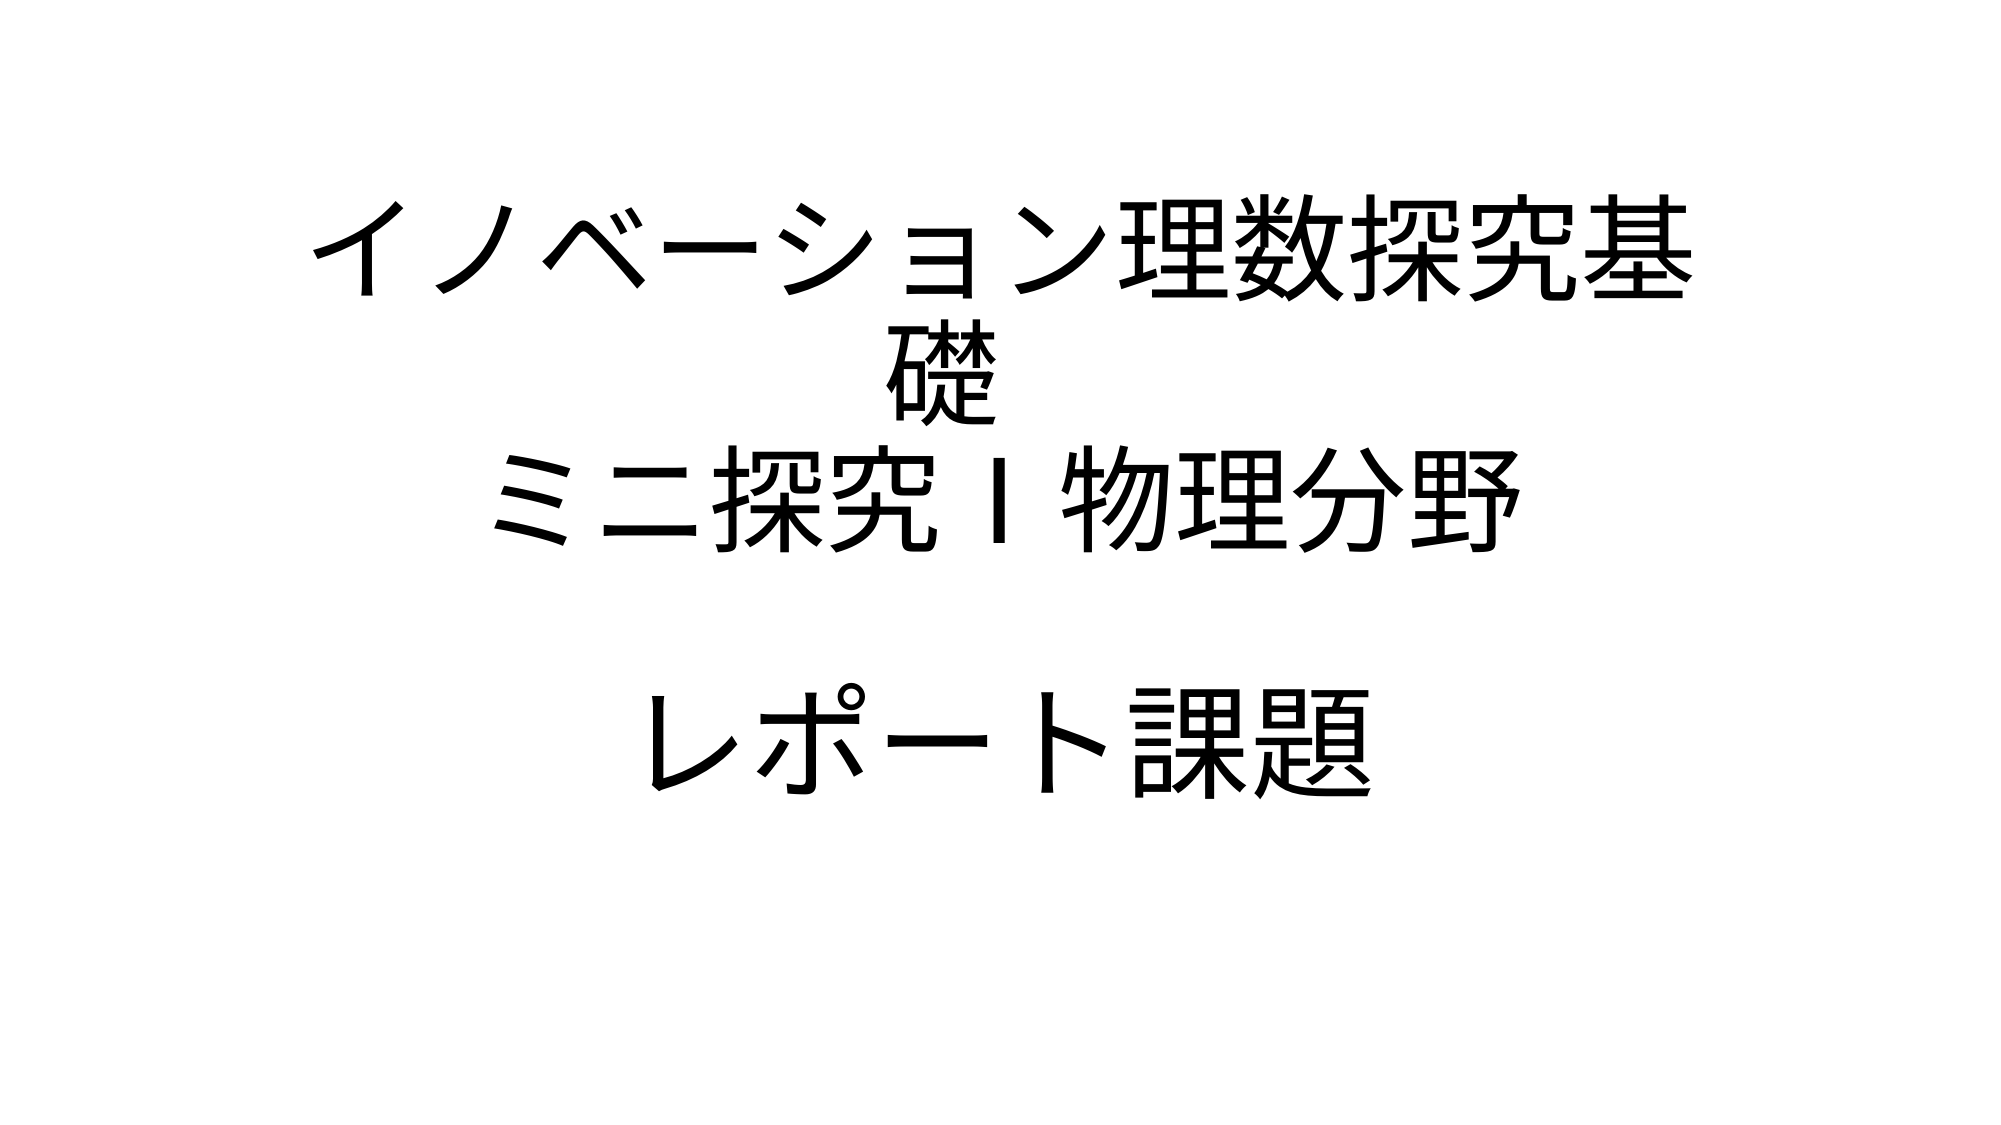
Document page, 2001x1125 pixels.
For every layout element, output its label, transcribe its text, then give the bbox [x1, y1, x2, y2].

title イノベーション理数探究基礎 ミニ探究Ⅰ物理分野 [249, 184, 1750, 576]
subtitle レポート課題 [249, 673, 1750, 941]
